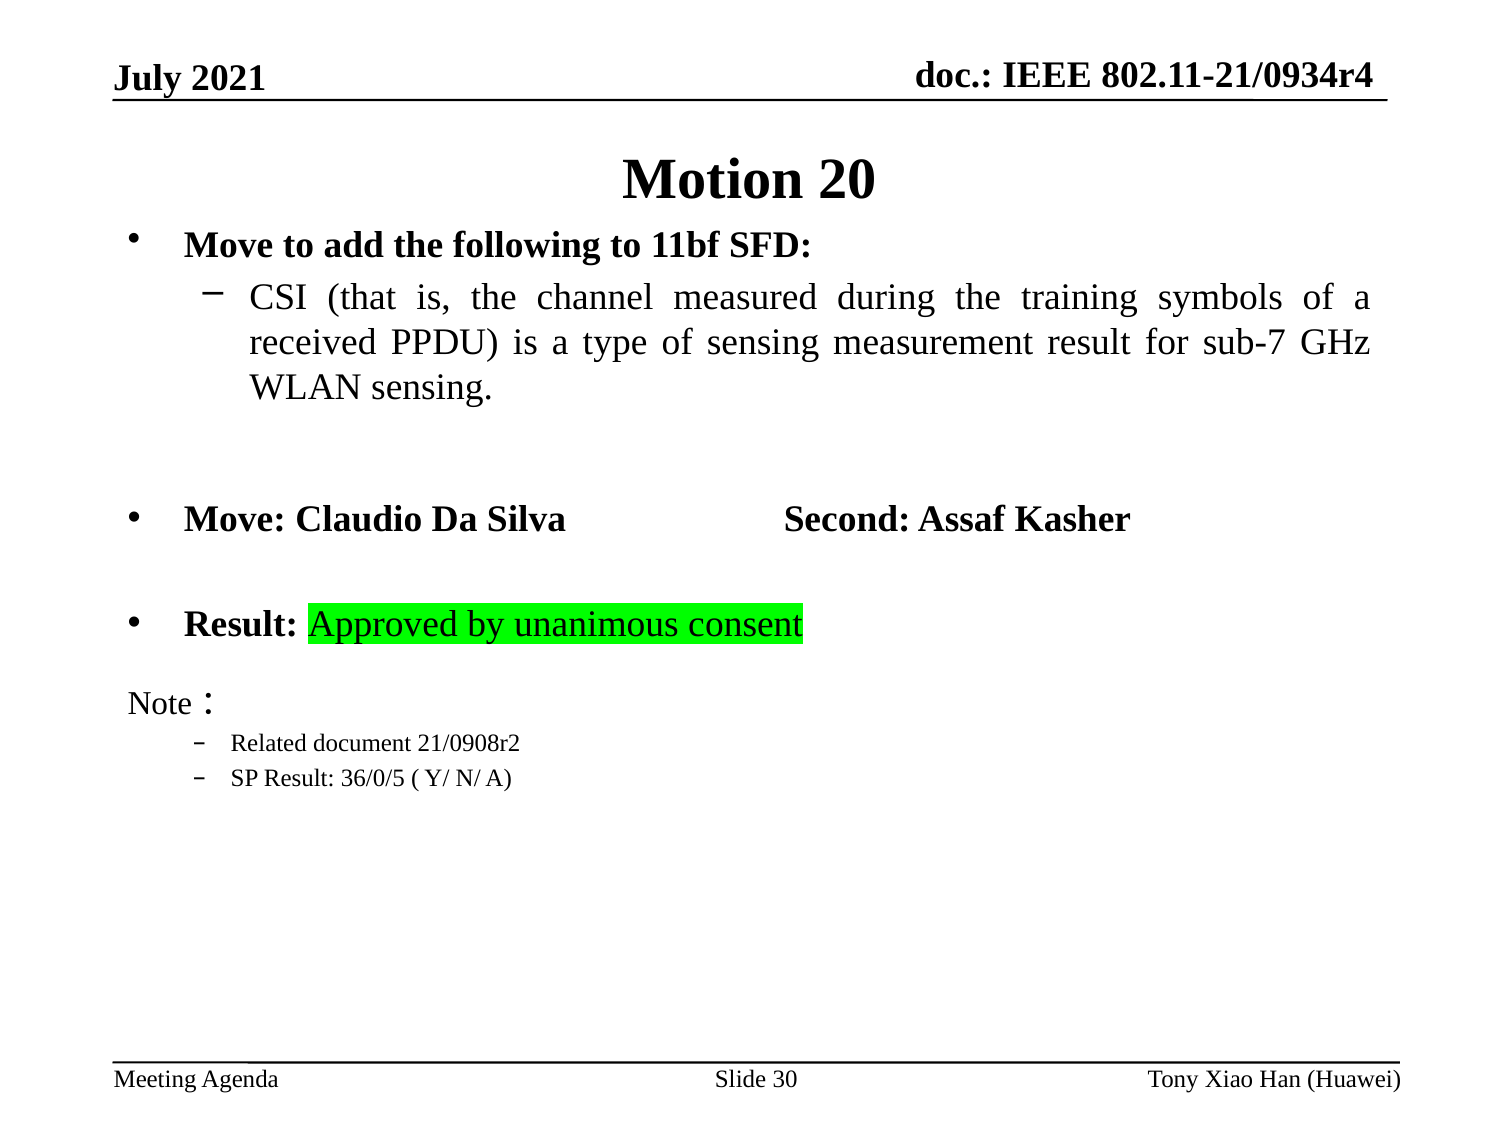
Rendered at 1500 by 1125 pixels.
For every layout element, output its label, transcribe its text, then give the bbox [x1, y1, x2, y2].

slide_number Slide 30 [712, 1061, 800, 1093]
text_box Move to add the following to 11bf SFD: CSI (that is, the channel measured during the training symbols of a received PPDU) is a type of sensing measurement result for sub-7 GHz WLAN sensing. Move: Claudio Da Silva Second: Assaf Kasher Result: Approved by unanimous consent Note： Related document 21/0908r2 SP Result: 36/0/5 ( Y/ N/ A) [112, 212, 1388, 900]
footer Tony Xiao Han (Huawei) [999, 1061, 1402, 1093]
text_box Motion 20 [112, 87, 1388, 212]
